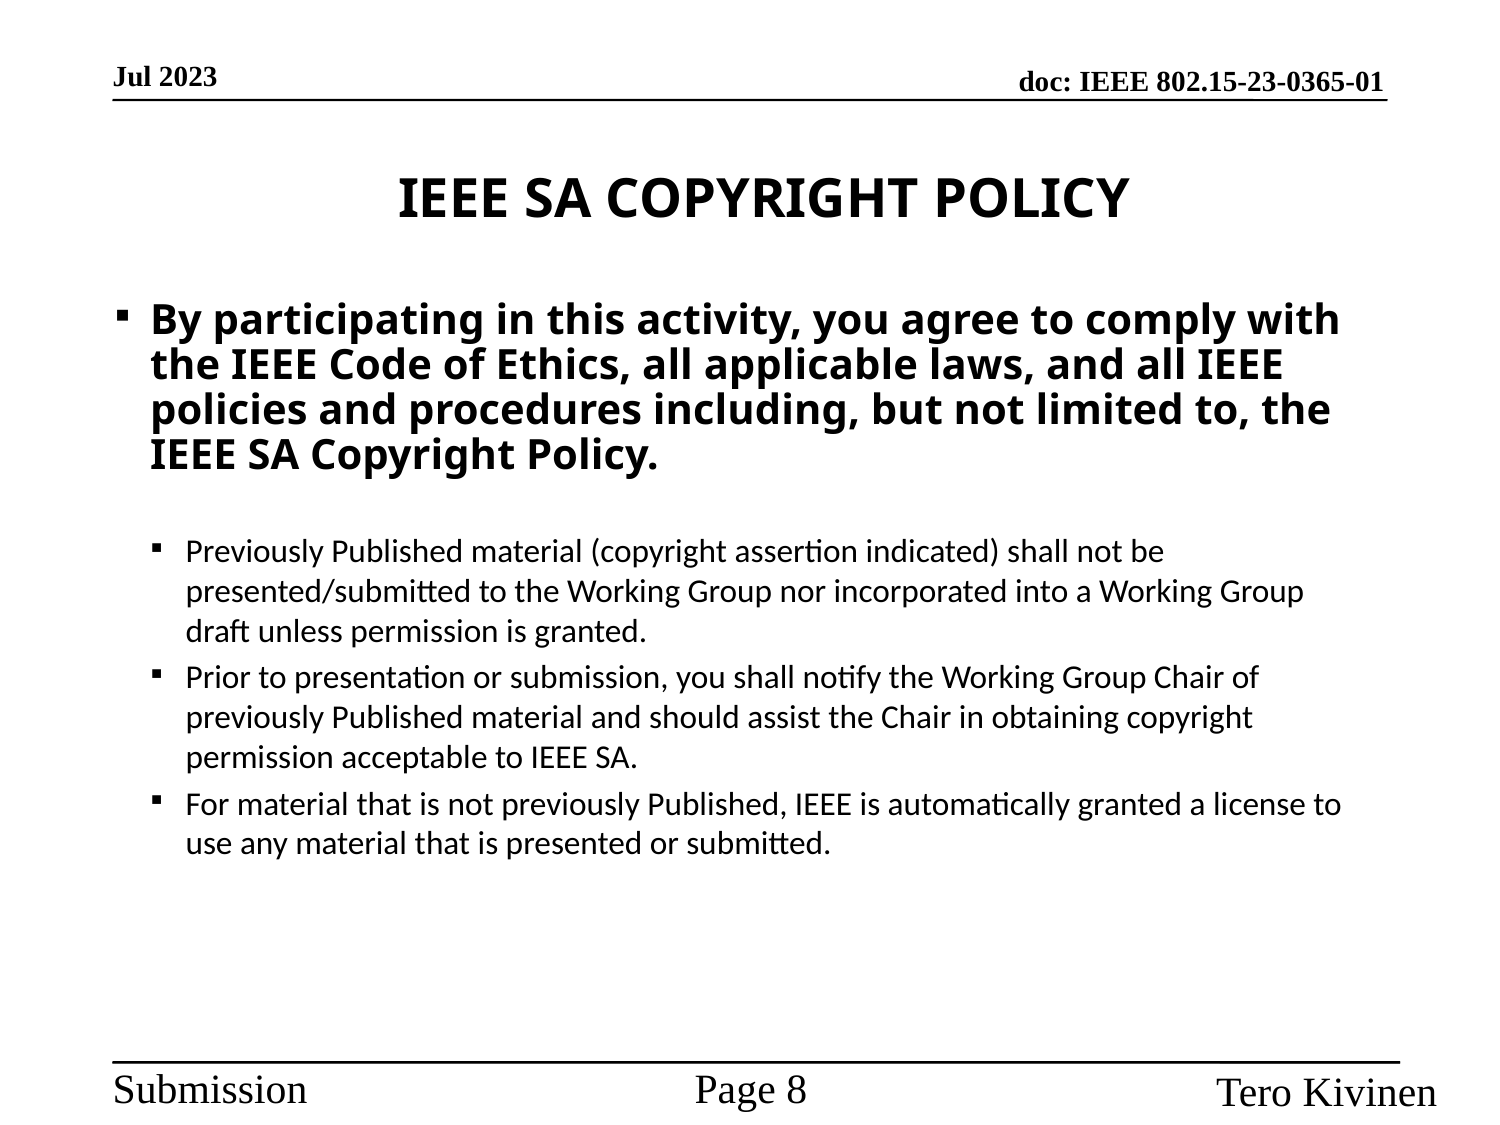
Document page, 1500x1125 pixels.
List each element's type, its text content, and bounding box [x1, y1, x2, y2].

text_box IEEE SA Copyright Policy [53, 103, 1476, 289]
text_box By participating in this activity, you agree to comply with the IEEE Code of Ethics, all applicable laws, and all IEEE policies and procedures including, but not limited to, the IEEE SA Copyright Policy. Previously Published material (copyright assertion indicated) shall not be presented/submitted to the Working Group nor incorporated into a Working Group draft unless permission is granted. Prior to presentation or submission, you shall notify the Working Group Chair of previously Published material and should assist the Chair in obtaining copyright permission acceptable to IEEE SA. For material that is not previously Published, IEEE is automatically granted a license to use any material that is presented or submitted. [99, 290, 1372, 1022]
